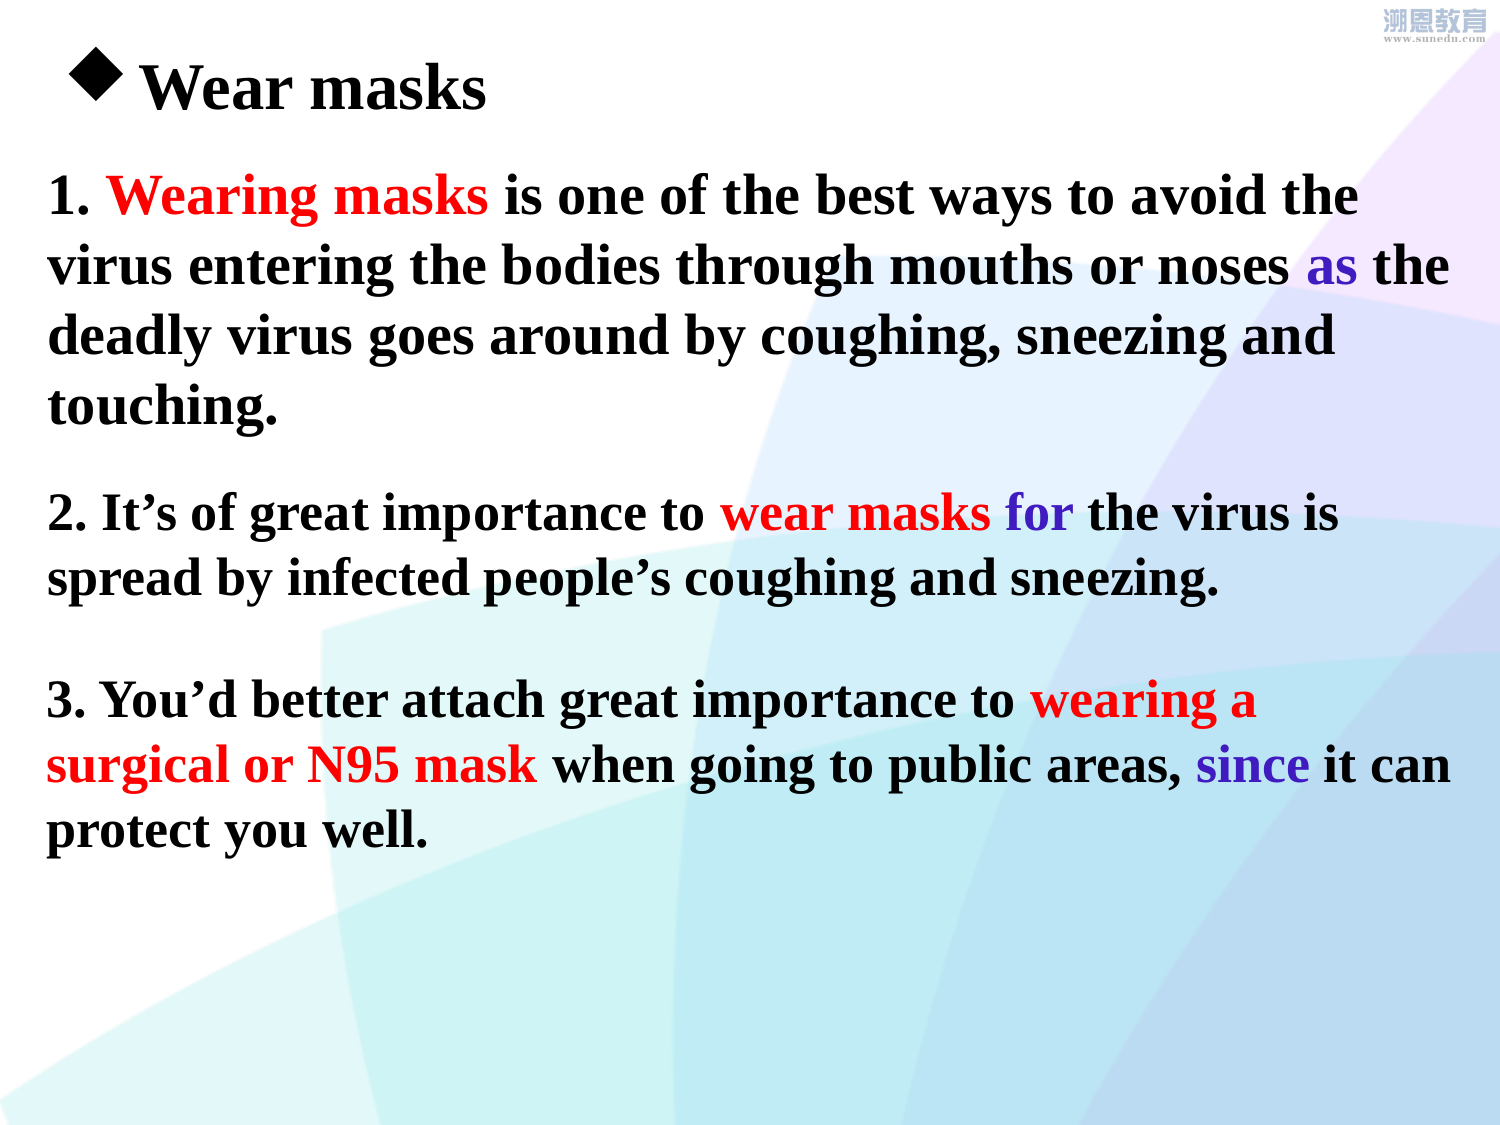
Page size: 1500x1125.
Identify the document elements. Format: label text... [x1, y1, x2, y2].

picture [1383, 8, 1486, 42]
text_box Wear masks [48, 35, 550, 131]
text_box 2. It’s of great importance to wear masks for the virus is spread by infected people’s coughing and sneezing. [32, 468, 1427, 614]
text_box 3. You’d better attach great importance to wearing a surgical or N95 mask when going to public areas, since it can protect you well. [31, 655, 1469, 866]
text_box 1. Wearing masks is one of the best ways to avoid the virus entering the bodies through mouths or noses as the deadly virus goes around by coughing, sneezing and touching. [32, 149, 1474, 444]
